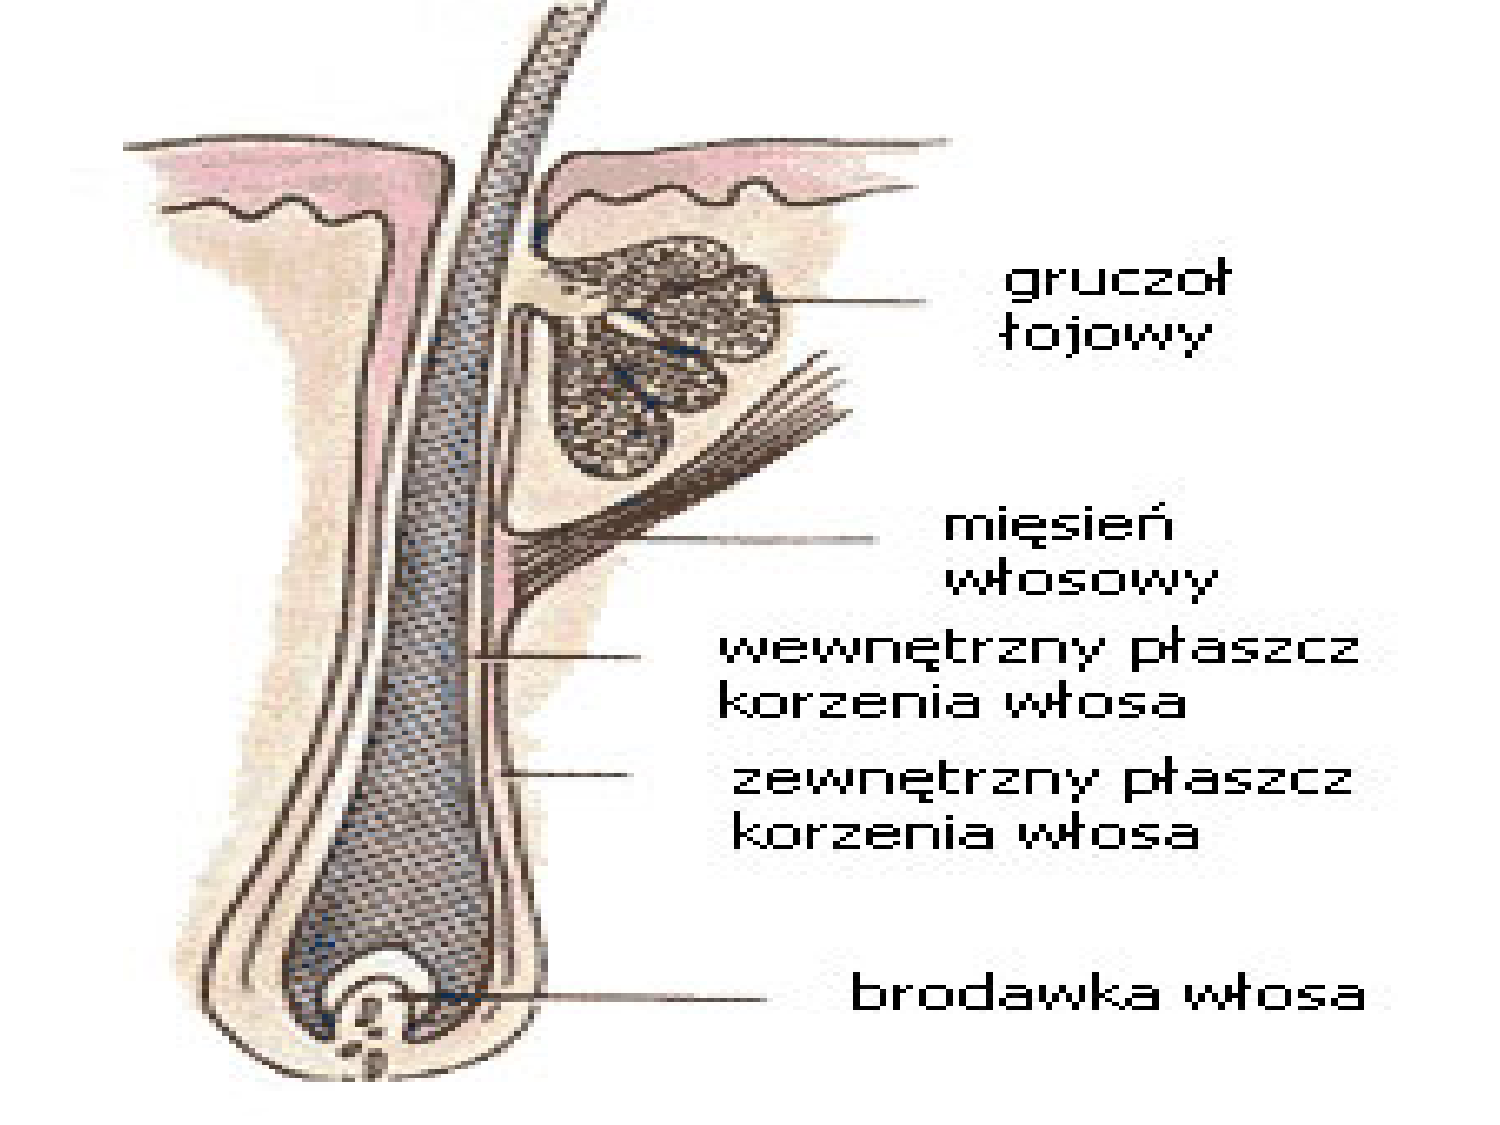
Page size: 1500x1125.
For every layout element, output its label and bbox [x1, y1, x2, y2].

list [70, 0, 1419, 1125]
